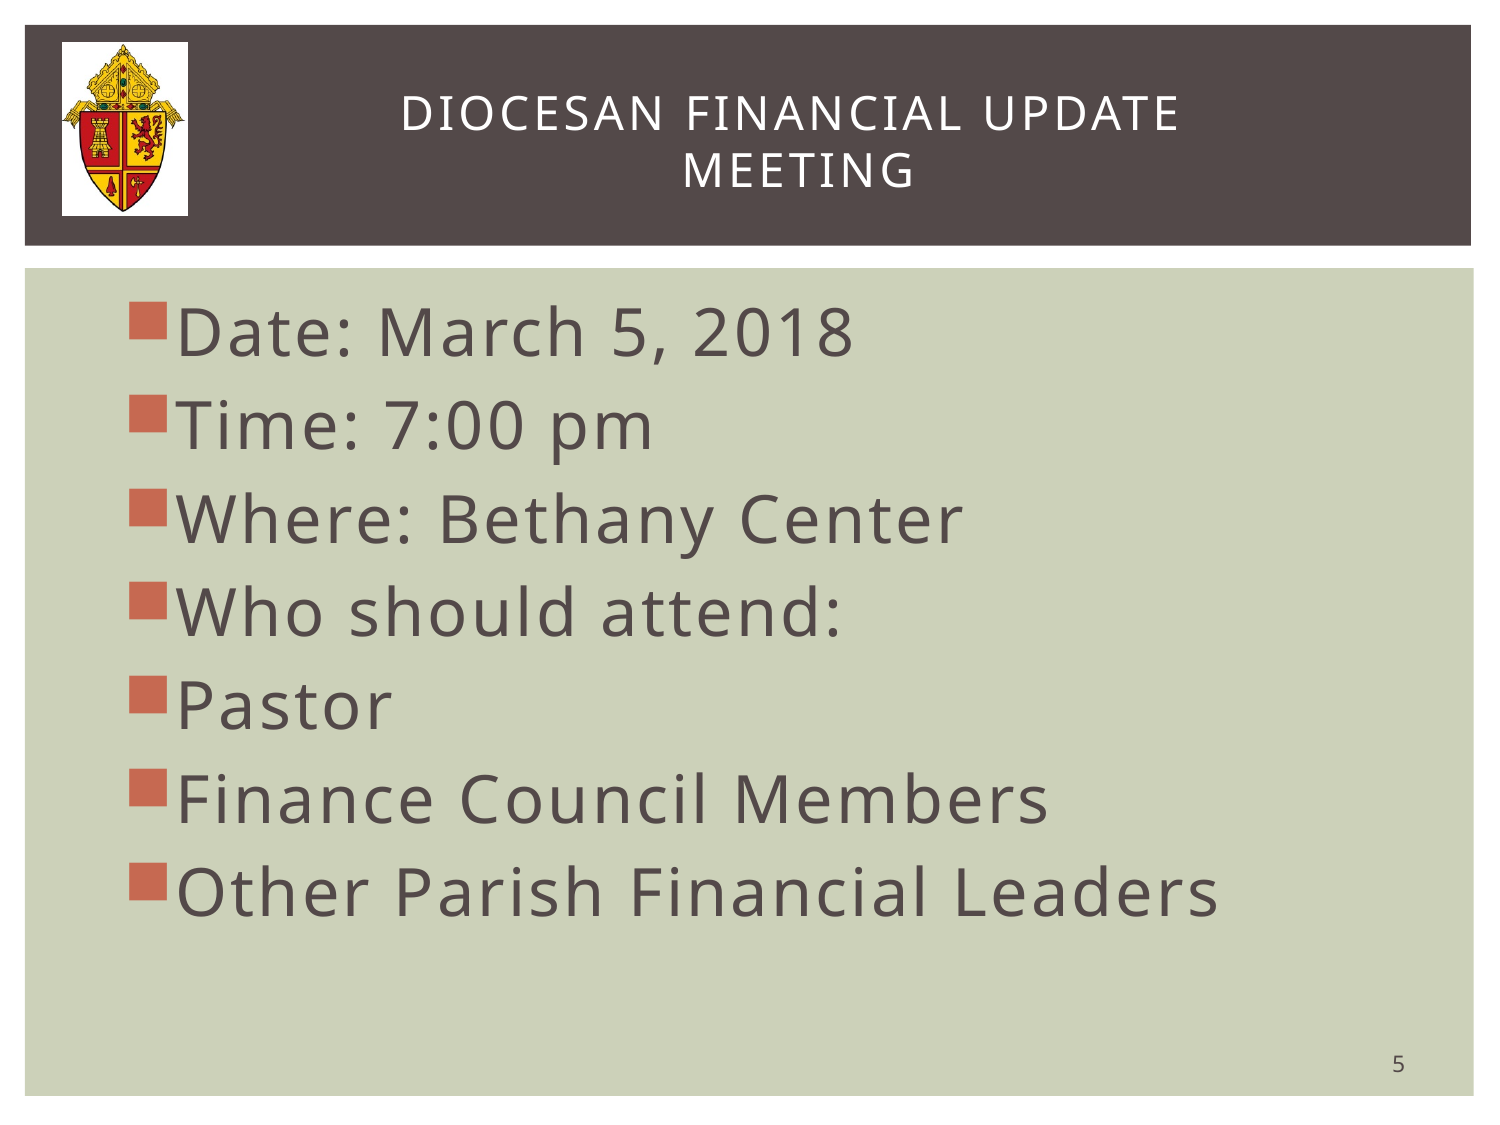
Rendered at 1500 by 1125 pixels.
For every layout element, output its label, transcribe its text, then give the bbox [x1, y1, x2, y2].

title Diocesan Financial Update Meeting [237, 75, 1363, 263]
picture [62, 42, 188, 217]
list Date: March 5, 2018 Time: 7:00 pm Where: Bethany Center Who should attend: Pastor Finance Council Members Other Parish Financial Leaders [99, 281, 1400, 1005]
slide_number 5 [1349, 1041, 1448, 1089]
